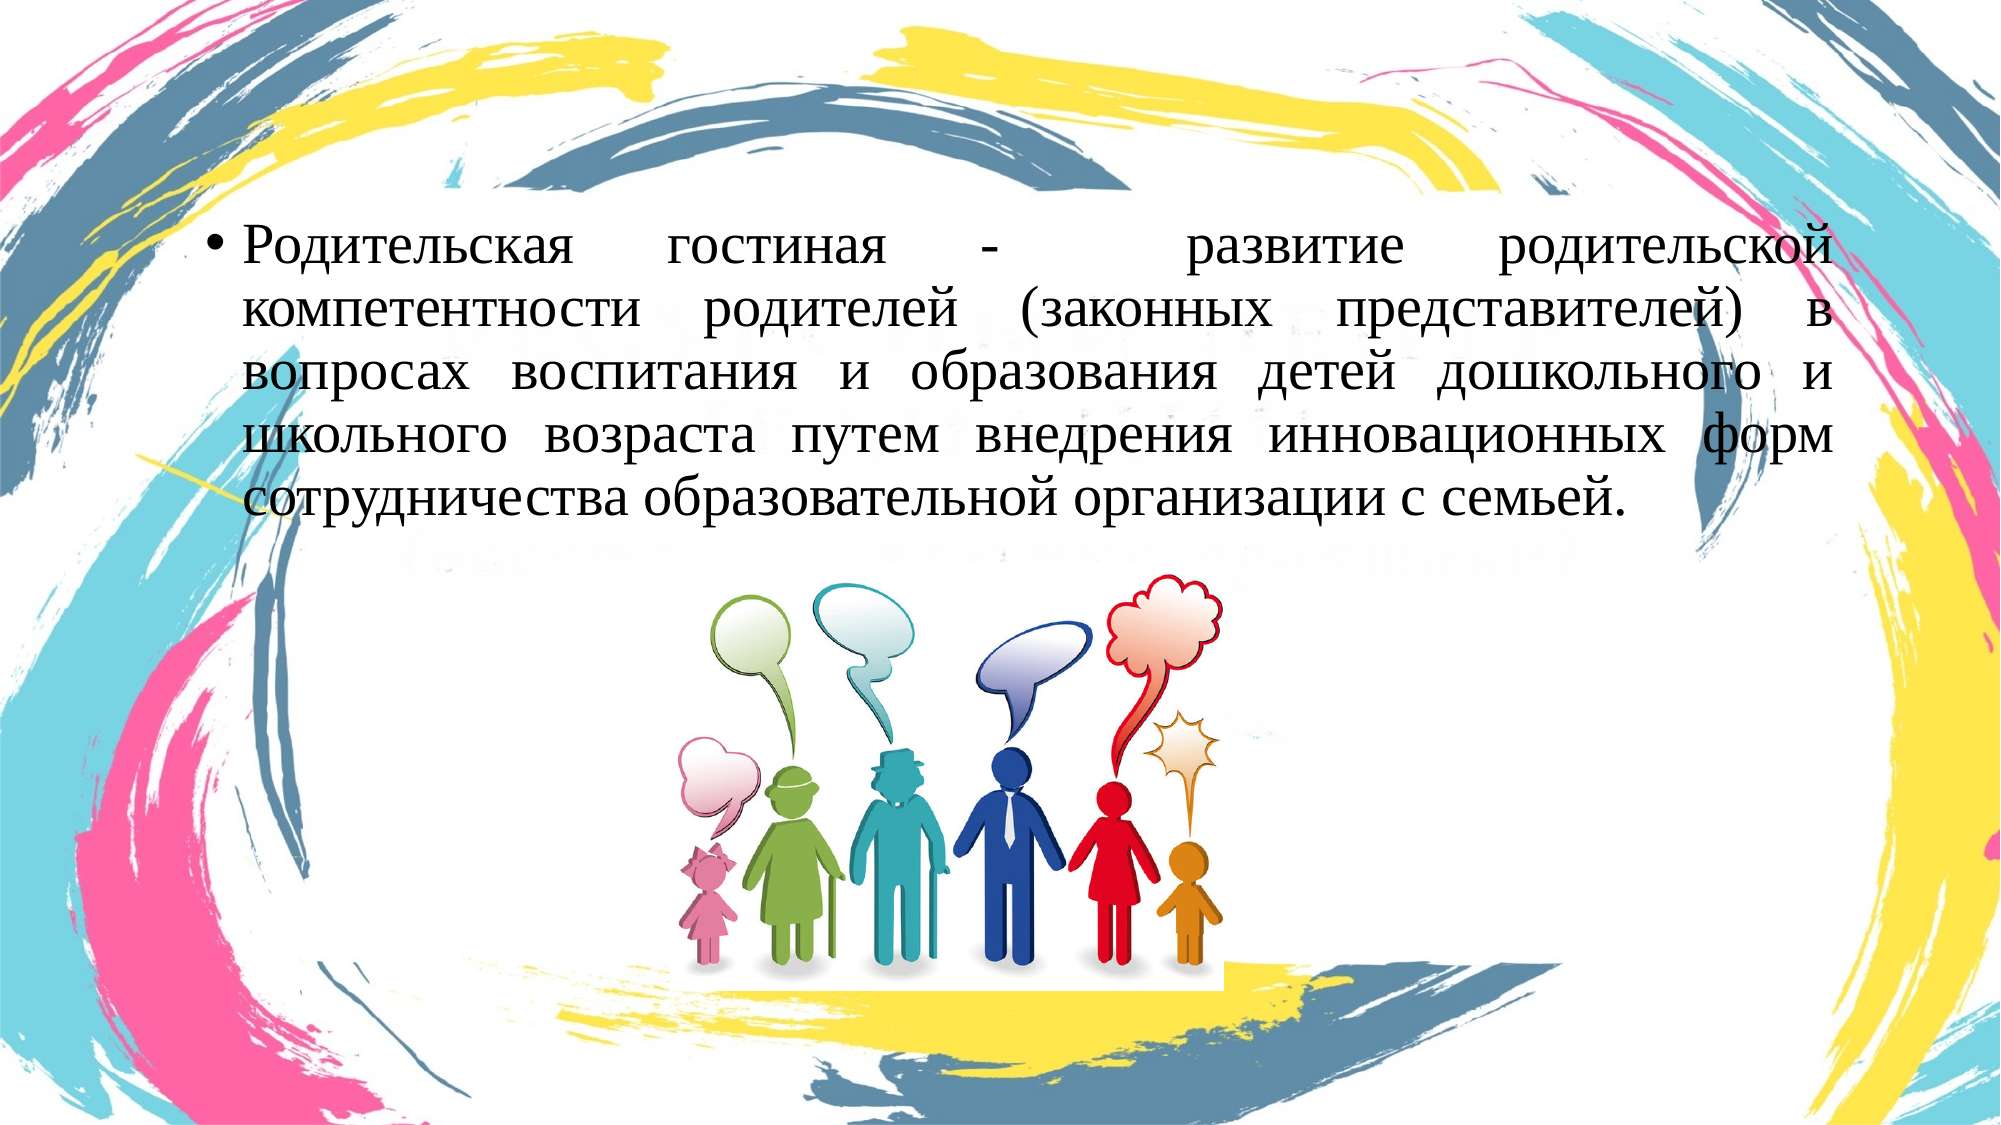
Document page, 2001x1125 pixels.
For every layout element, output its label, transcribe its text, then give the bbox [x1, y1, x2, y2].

picture [670, 562, 1224, 991]
list Родительская гостиная - развитие родительской компетентности родителей (законных представителей) в вопросах воспитания и образования детей дошкольного и школьного возраста путем внедрения инновационных форм сотрудничества образовательной организации с семьей. [190, 205, 1850, 920]
